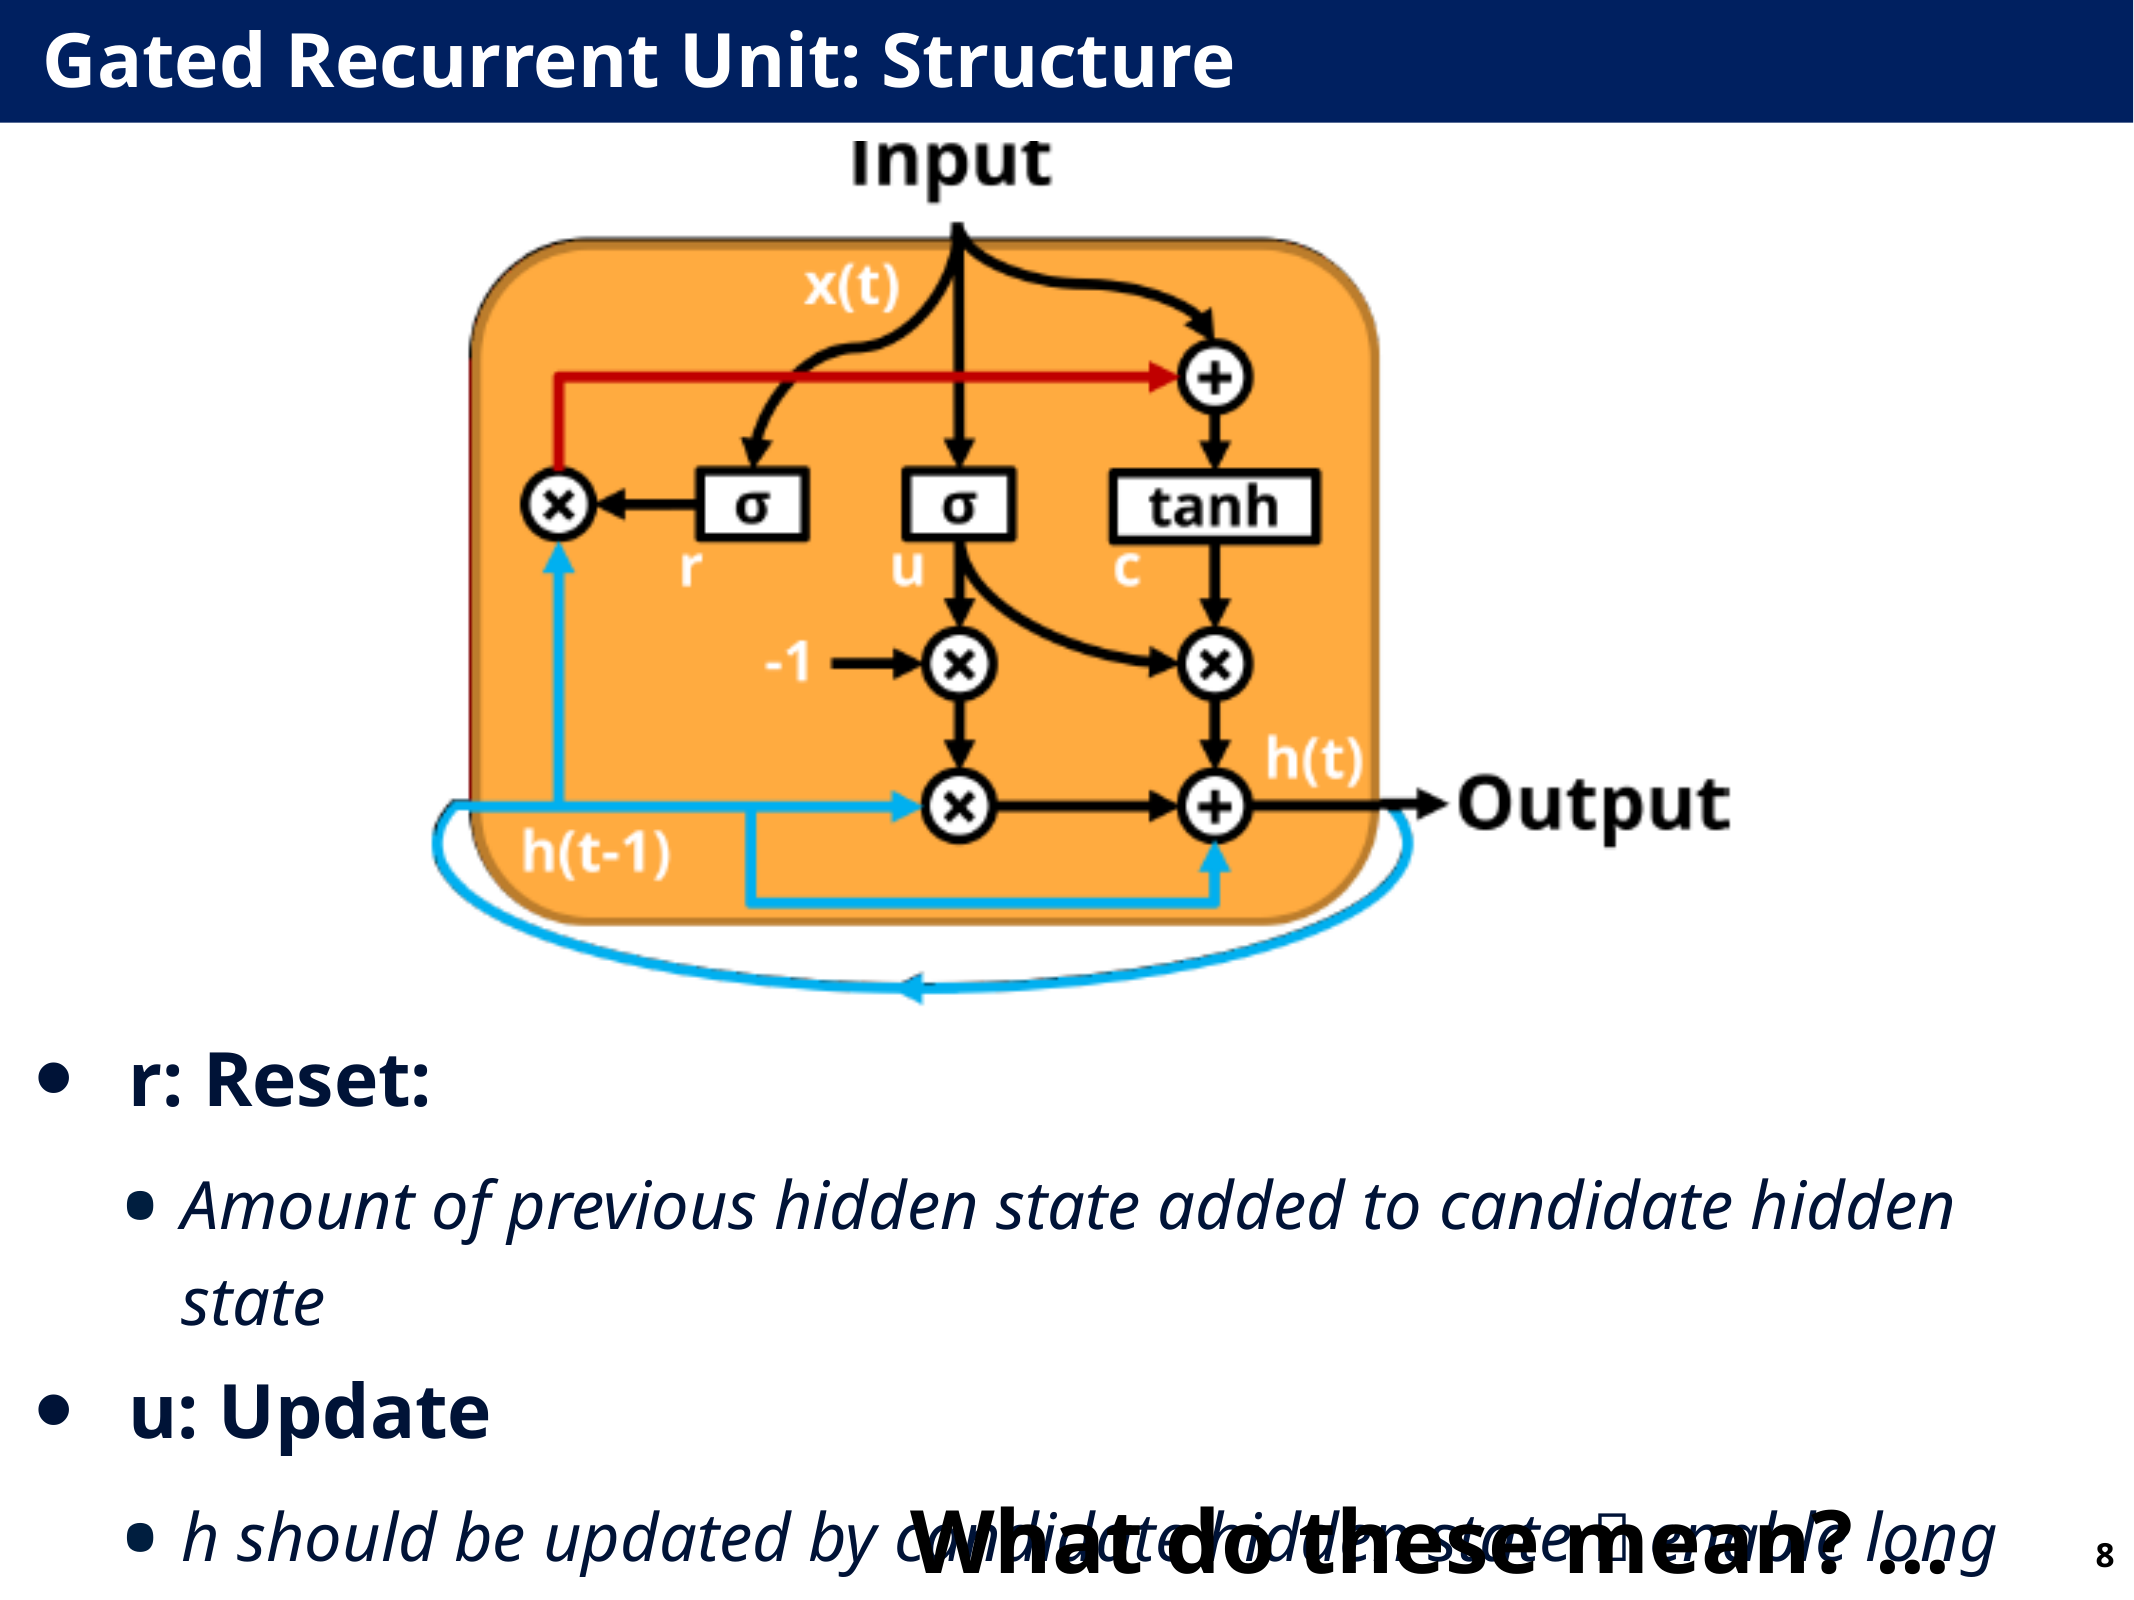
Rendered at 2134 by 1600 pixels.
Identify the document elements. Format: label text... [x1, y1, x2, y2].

picture [373, 140, 1774, 1023]
slide_number 8 [1632, 1514, 2130, 1600]
title Gated Recurrent Unit: Structure [0, 0, 2134, 123]
list r: Reset: Amount of previous hidden state added to candidate hidden state u: Update h should be updated by candidate hidden state  enable long term memory [34, 1031, 2112, 1516]
text_box What do these mean? … [895, 1478, 2112, 1599]
